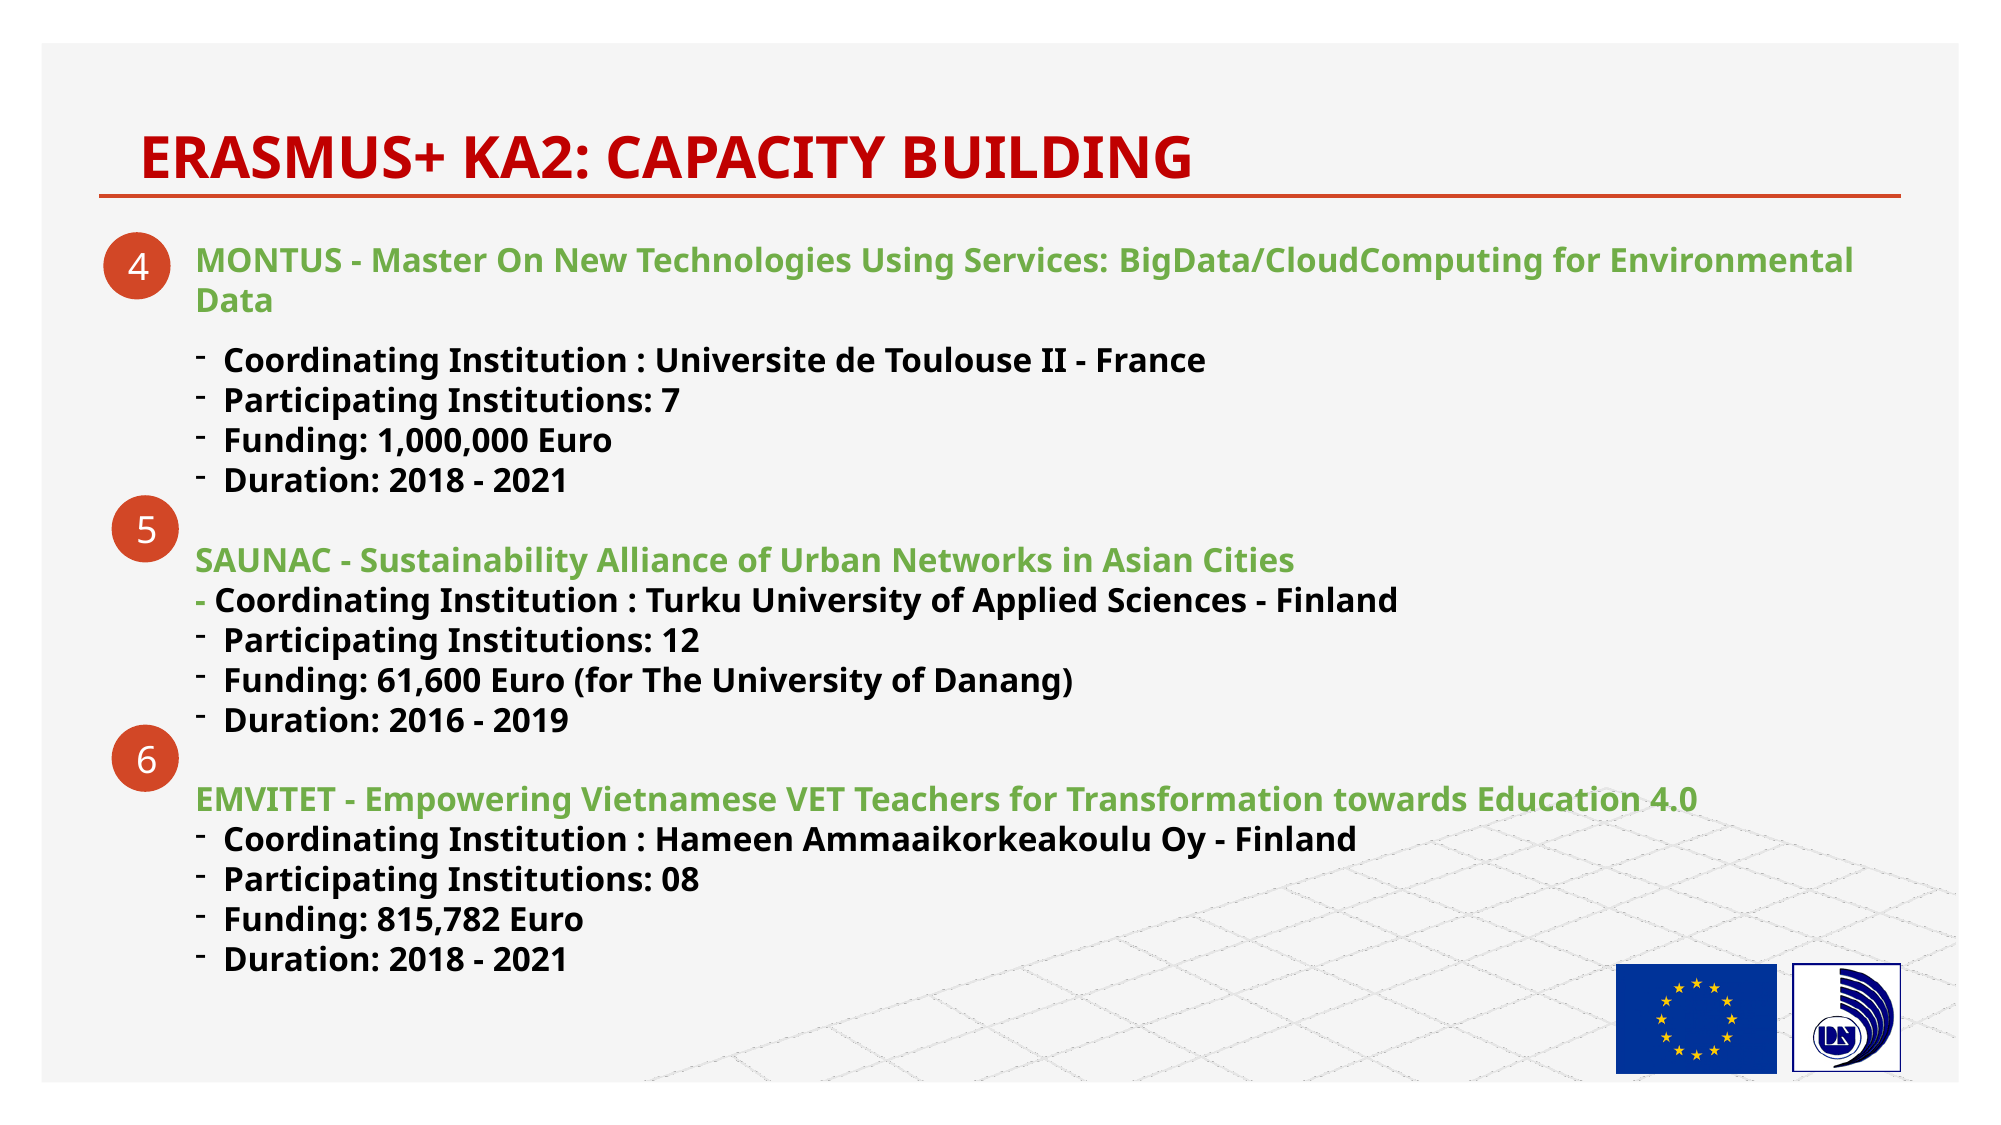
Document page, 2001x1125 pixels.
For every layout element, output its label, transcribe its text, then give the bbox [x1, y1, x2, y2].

text_box 4 [102, 231, 172, 301]
text_box 5 [110, 494, 180, 564]
text_box ERASMUS+ KA2: CAPACITY BUILDING [124, 98, 1926, 222]
picture [607, 787, 1956, 1081]
text_box MONTUS - Master On New Technologies Using Services: BigData/CloudComputing for Environmental Data Coordinating Institution : Universite de Toulouse II - France Participating Institutions: 7 Funding: 1,000,000 Euro Duration: 2018 - 2021 SAUNAC - Sustainability Alliance of Urban Networks in Asian Cities - Coordinating Institution : Turku University of Applied Sciences - Finland Participating Institutions: 12 Funding: 61,600 Euro (for The University of Danang) Duration: 2016 - 2019 EMVITET - Empowering Vietnamese VET Teachers for Transformation towards Education 4.0 Coordinating Institution : Hameen Ammaaikorkeakoulu Oy - Finland Participating Institutions: 08 Funding: 815,782 Euro Duration: 2018 - 2021 [180, 232, 1916, 1056]
text_box 6 [110, 723, 180, 793]
